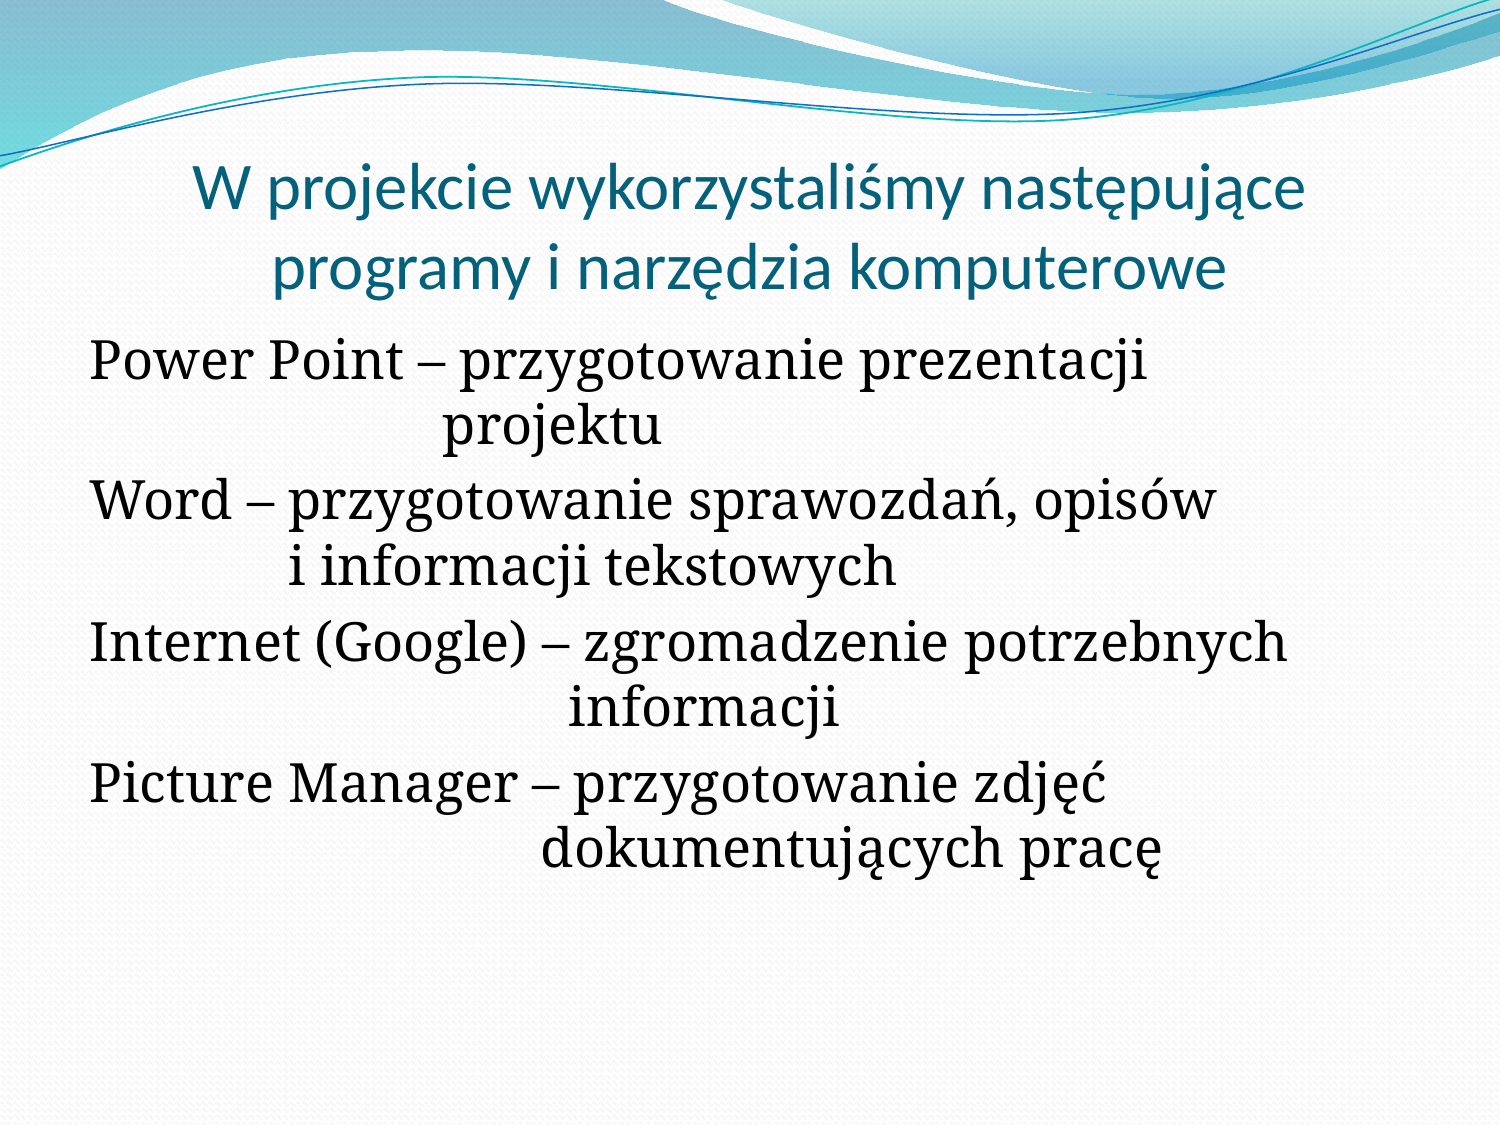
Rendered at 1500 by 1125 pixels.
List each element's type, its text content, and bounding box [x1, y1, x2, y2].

title W projekcie wykorzystaliśmy następujące programy i narzędzia komputerowe [75, 115, 1425, 303]
list Power Point – przygotowanie prezentacji projektu Word – przygotowanie sprawozdań, opisów i informacji tekstowych Internet (Google) – zgromadzenie potrzebnych informacji Picture Manager – przygotowanie zdjęć dokumentujących pracę [75, 317, 1425, 1038]
